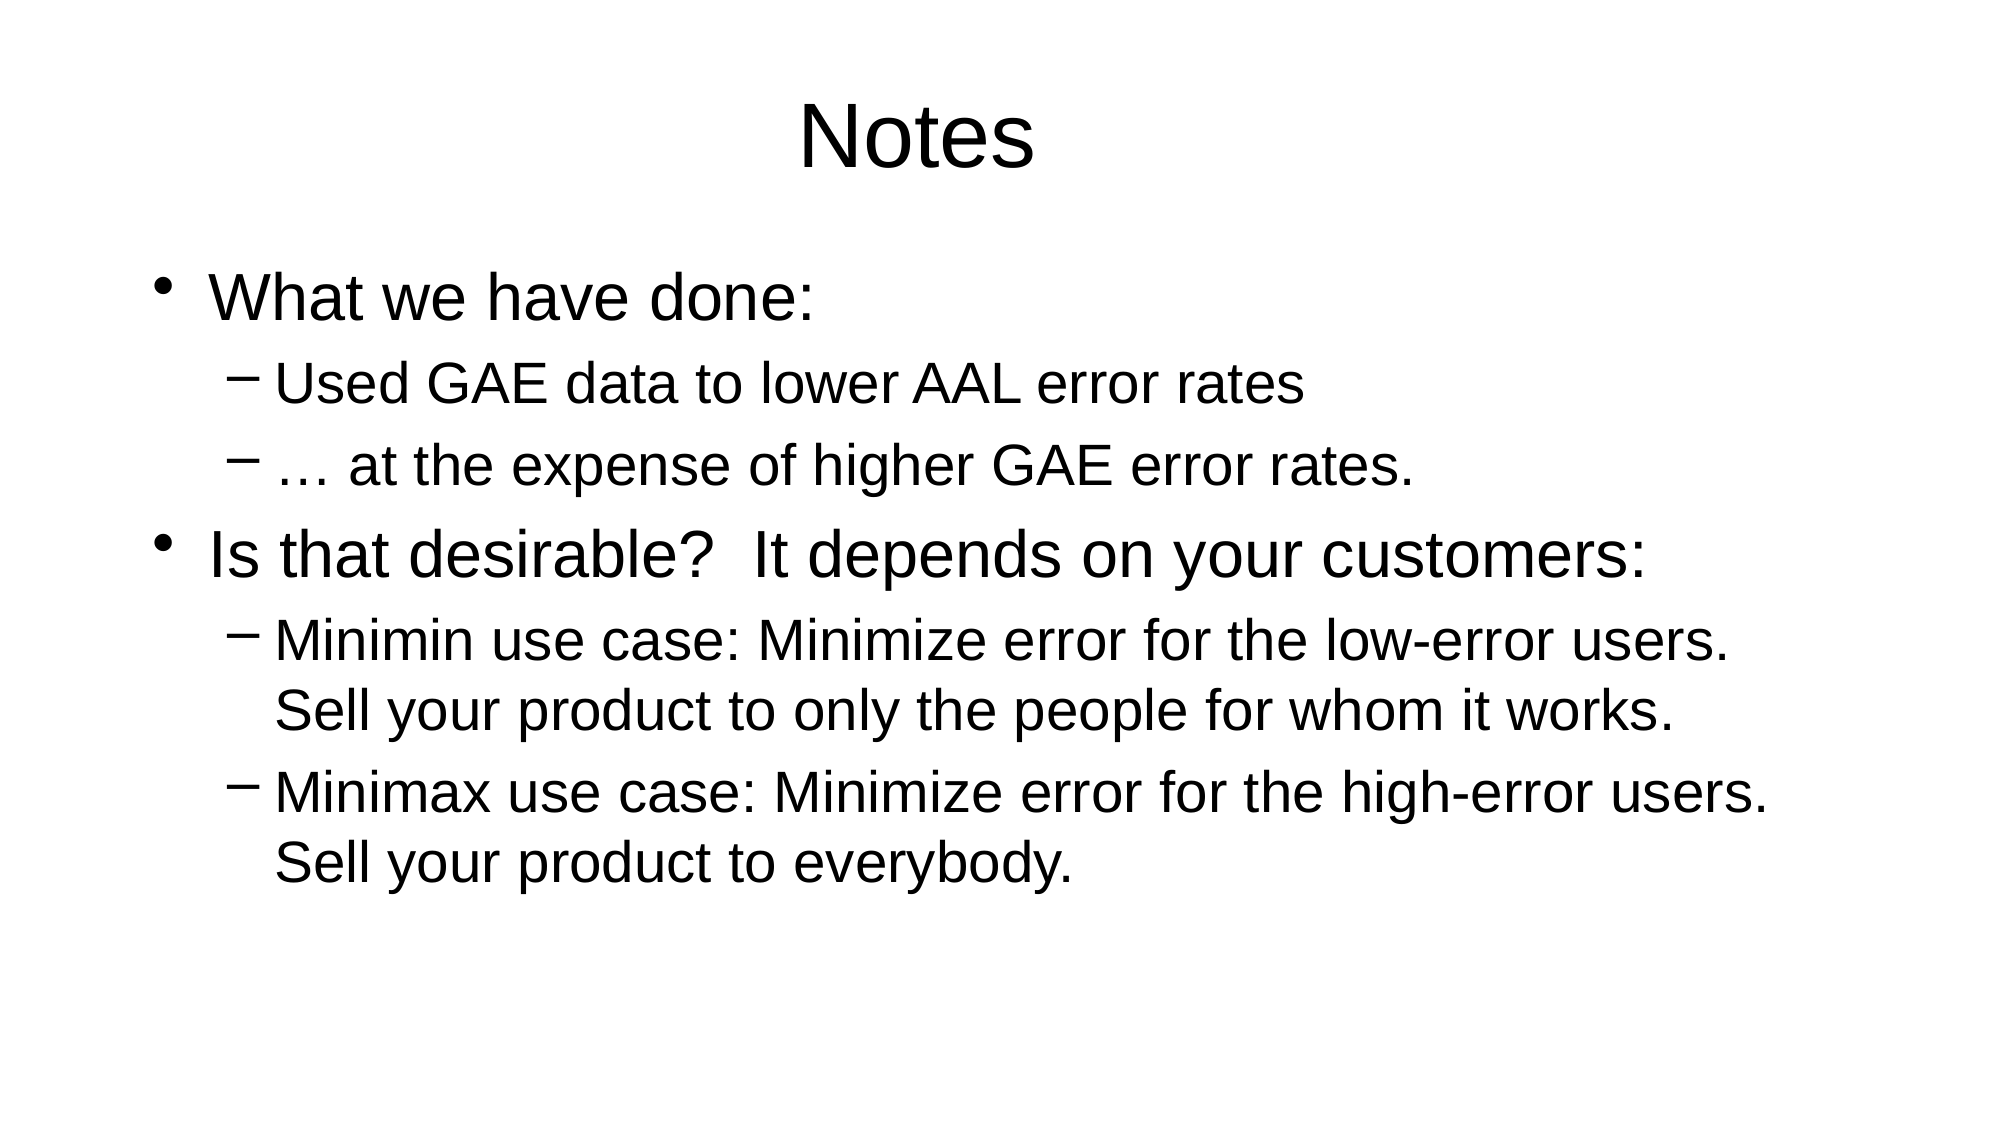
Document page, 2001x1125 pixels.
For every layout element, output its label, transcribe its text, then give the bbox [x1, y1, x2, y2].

list What we have done: Used GAE data to lower AAL error rates … at the expense of higher GAE error rates. Is that desirable? It depends on your customers: Minimin use case: Minimize error for the low-error users. Sell your product to only the people for whom it works. Minimax use case: Minimize error for the high-error users. Sell your product to everybody. [137, 246, 1863, 1125]
title Notes [54, 59, 1780, 202]
